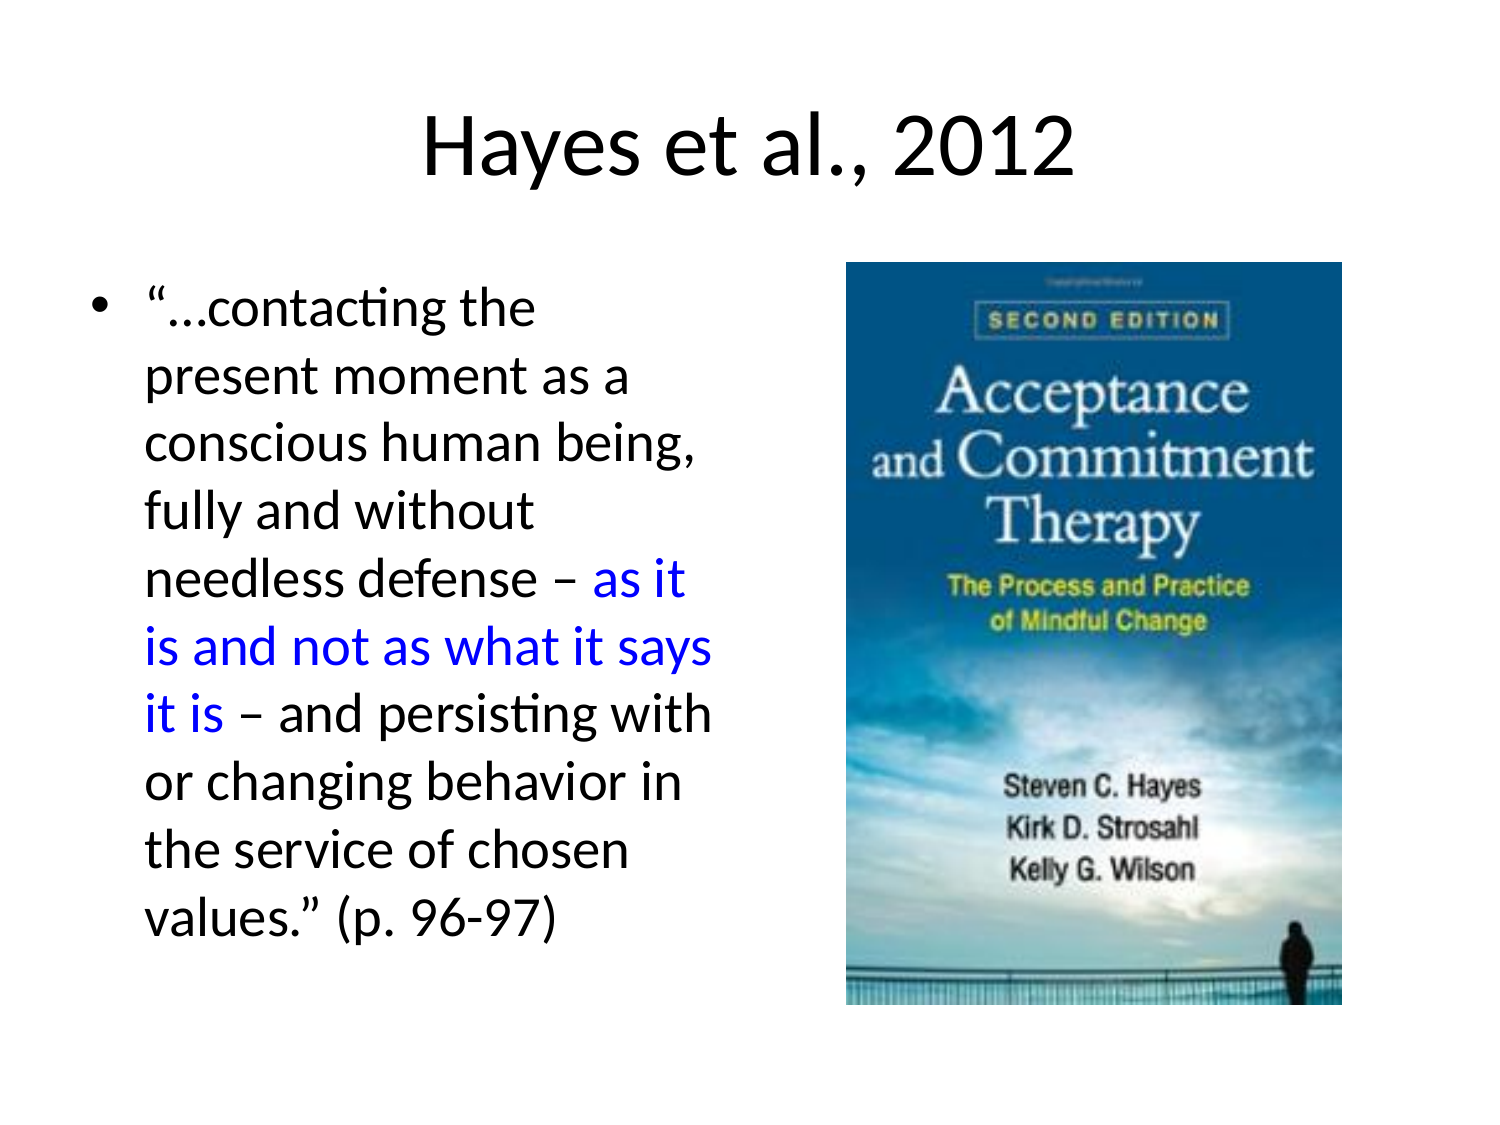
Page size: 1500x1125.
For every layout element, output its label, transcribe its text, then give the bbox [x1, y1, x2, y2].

title Hayes et al., 2012 [75, 45, 1425, 233]
list “…contacting the present moment as a conscious human being, fully and without needless defense – as it is and not as what it says it is – and persisting with or changing behavior in the service of chosen values.” (p. 96-97) [75, 262, 738, 1005]
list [762, 262, 1426, 1006]
